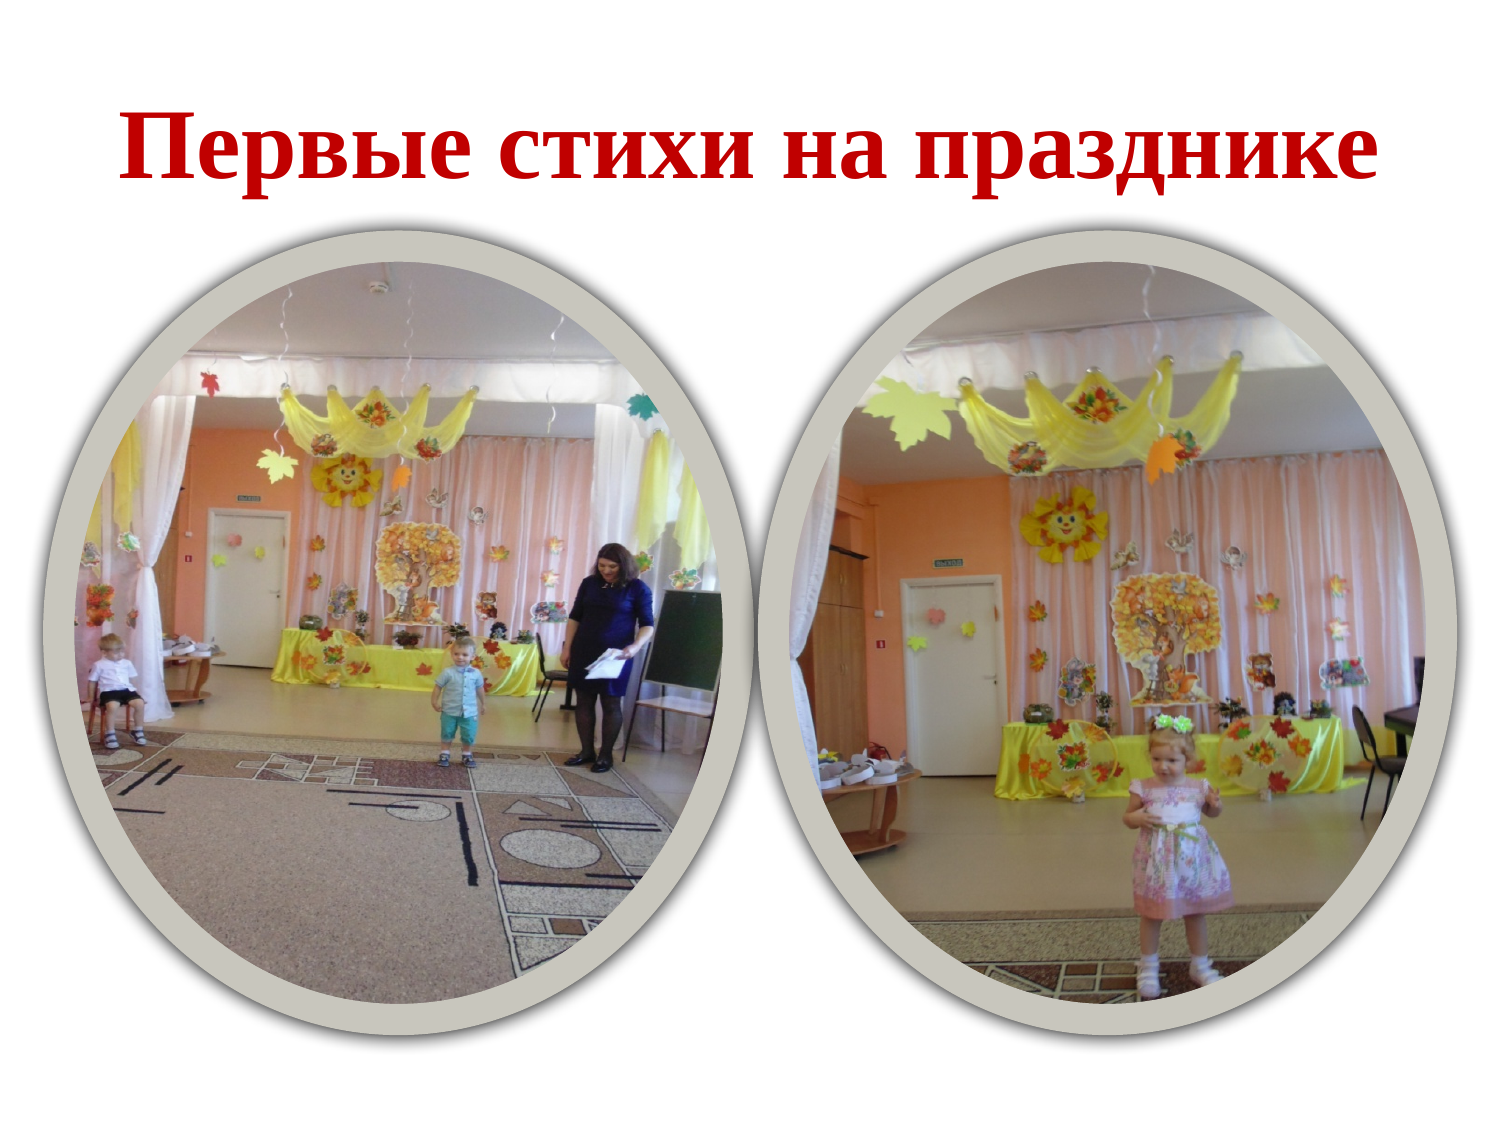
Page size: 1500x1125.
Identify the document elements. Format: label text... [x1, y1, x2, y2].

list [720, 298, 1495, 967]
picture [273, 262, 524, 292]
picture [972, 262, 1242, 298]
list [11, 292, 786, 973]
picture [971, 967, 1244, 1003]
picture [272, 973, 525, 1003]
title Первые стихи на празднике [75, 45, 1425, 233]
